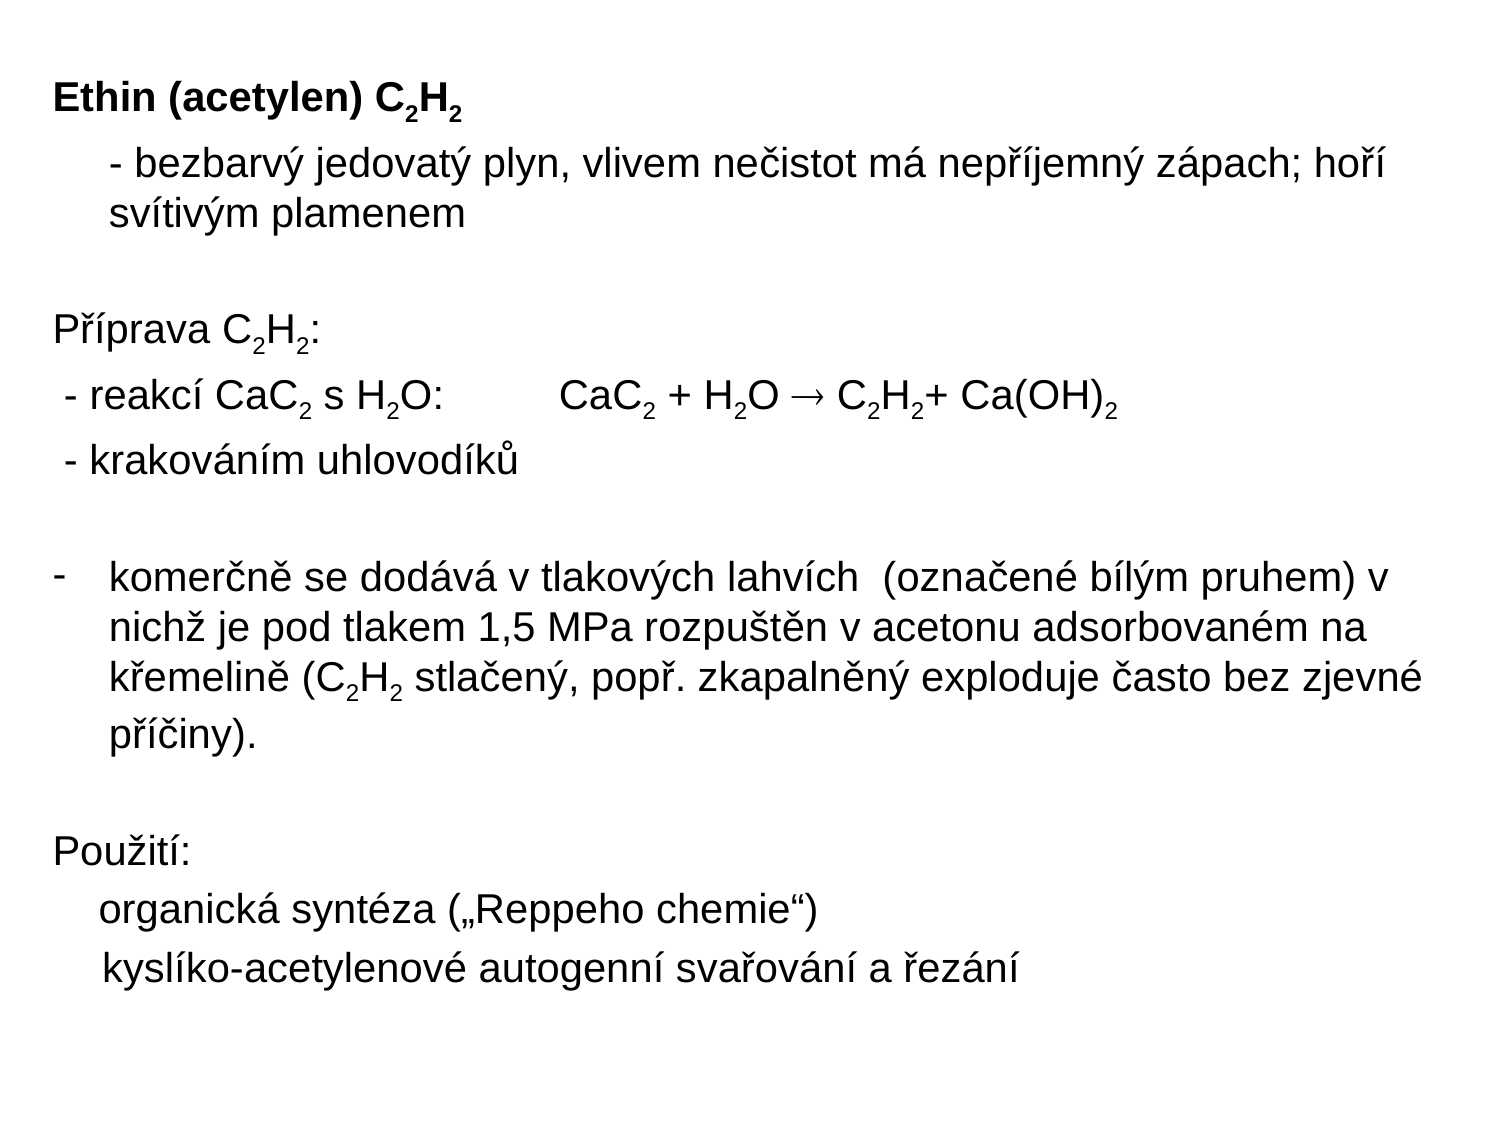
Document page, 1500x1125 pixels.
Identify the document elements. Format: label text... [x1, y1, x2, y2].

list Ethin (acetylen) C2H2 - bezbarvý jedovatý plyn, vlivem nečistot má nepříjemný zápach; hoří svítivým plamenem Příprava C2H2: - reakcí CaC2 s H2O: CaC2 + H2O  C2H2+ Ca(OH)2 - krakováním uhlovodíků komerčně se dodává v tlakových lahvích (označené bílým pruhem) v nichž je pod tlakem 1,5 MPa rozpuštěn v acetonu adsorbovaném na křemelině (C2H2 stlačený, popř. zkapalněný exploduje často bez zjevné příčiny). Použití: organická syntéza („Reppeho chemie“) kyslíko-acetylenové autogenní svařování a řezání [37, 62, 1463, 1038]
